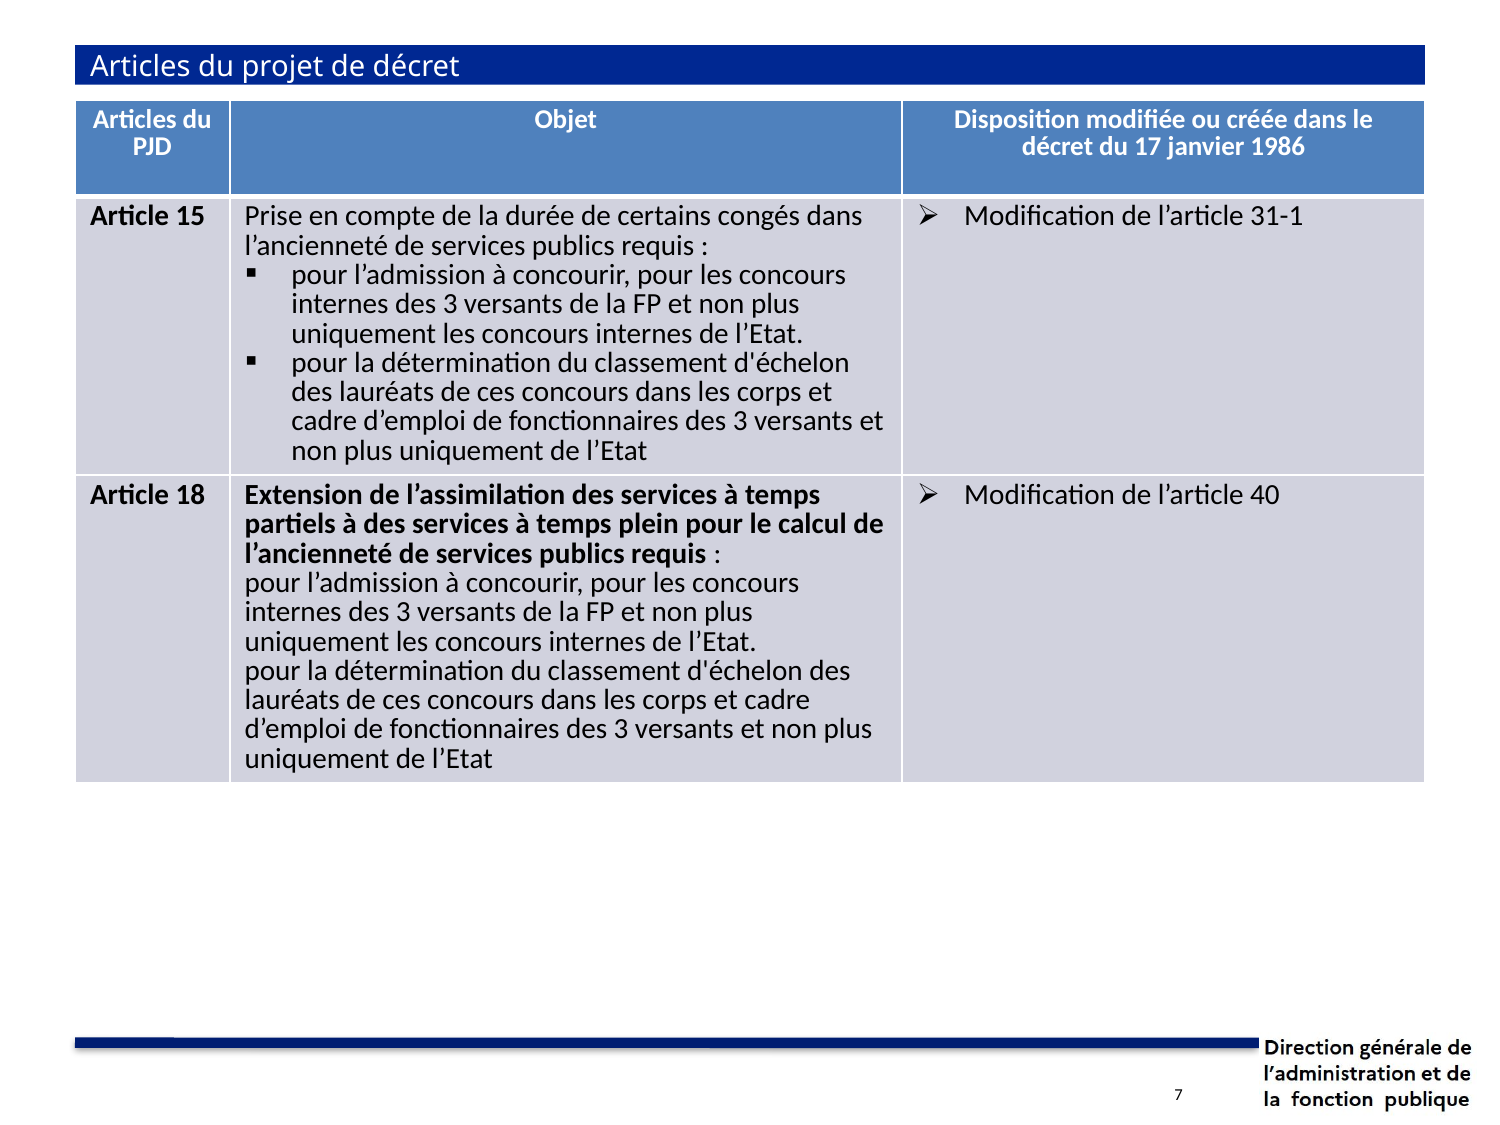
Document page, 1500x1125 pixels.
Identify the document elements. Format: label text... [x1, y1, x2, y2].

table_header Objet [231, 101, 901, 194]
table_cell Modification de l’article 40 [903, 476, 1424, 782]
table_cell Article 18 [76, 476, 229, 782]
title Articles du projet de décret [75, 45, 1425, 85]
picture [1259, 1032, 1477, 1117]
table_header Articles du PJD [76, 101, 229, 194]
table_cell Modification de l’article 31-1 [903, 199, 1424, 474]
table_cell Extension de l’assimilation des services à temps partiels à des services à temps plein pour le calcul de l’ancienneté de services publics requis : pour l’admission à concourir, pour les concours internes des 3 versants de la FP et non plus uniquement les concours internes de l’Etat. pour la détermination du classement d'échelon des lauréats de ces concours dans les corps et cadre d’emploi de fonctionnaires des 3 versants et non plus uniquement de l’Etat [231, 476, 901, 782]
table_cell Prise en compte de la durée de certains congés dans l’ancienneté de services publics requis : pour l’admission à concourir, pour les concours internes des 3 versants de la FP et non plus uniquement les concours internes de l’Etat. pour la détermination du classement d'échelon des lauréats de ces concours dans les corps et cadre d’emploi de fonctionnaires des 3 versants et non plus uniquement de l’Etat [231, 199, 901, 474]
table_header Disposition modifiée ou créée dans le décret du 17 janvier 1986 [903, 101, 1424, 194]
table_cell Article 15 [76, 199, 229, 474]
